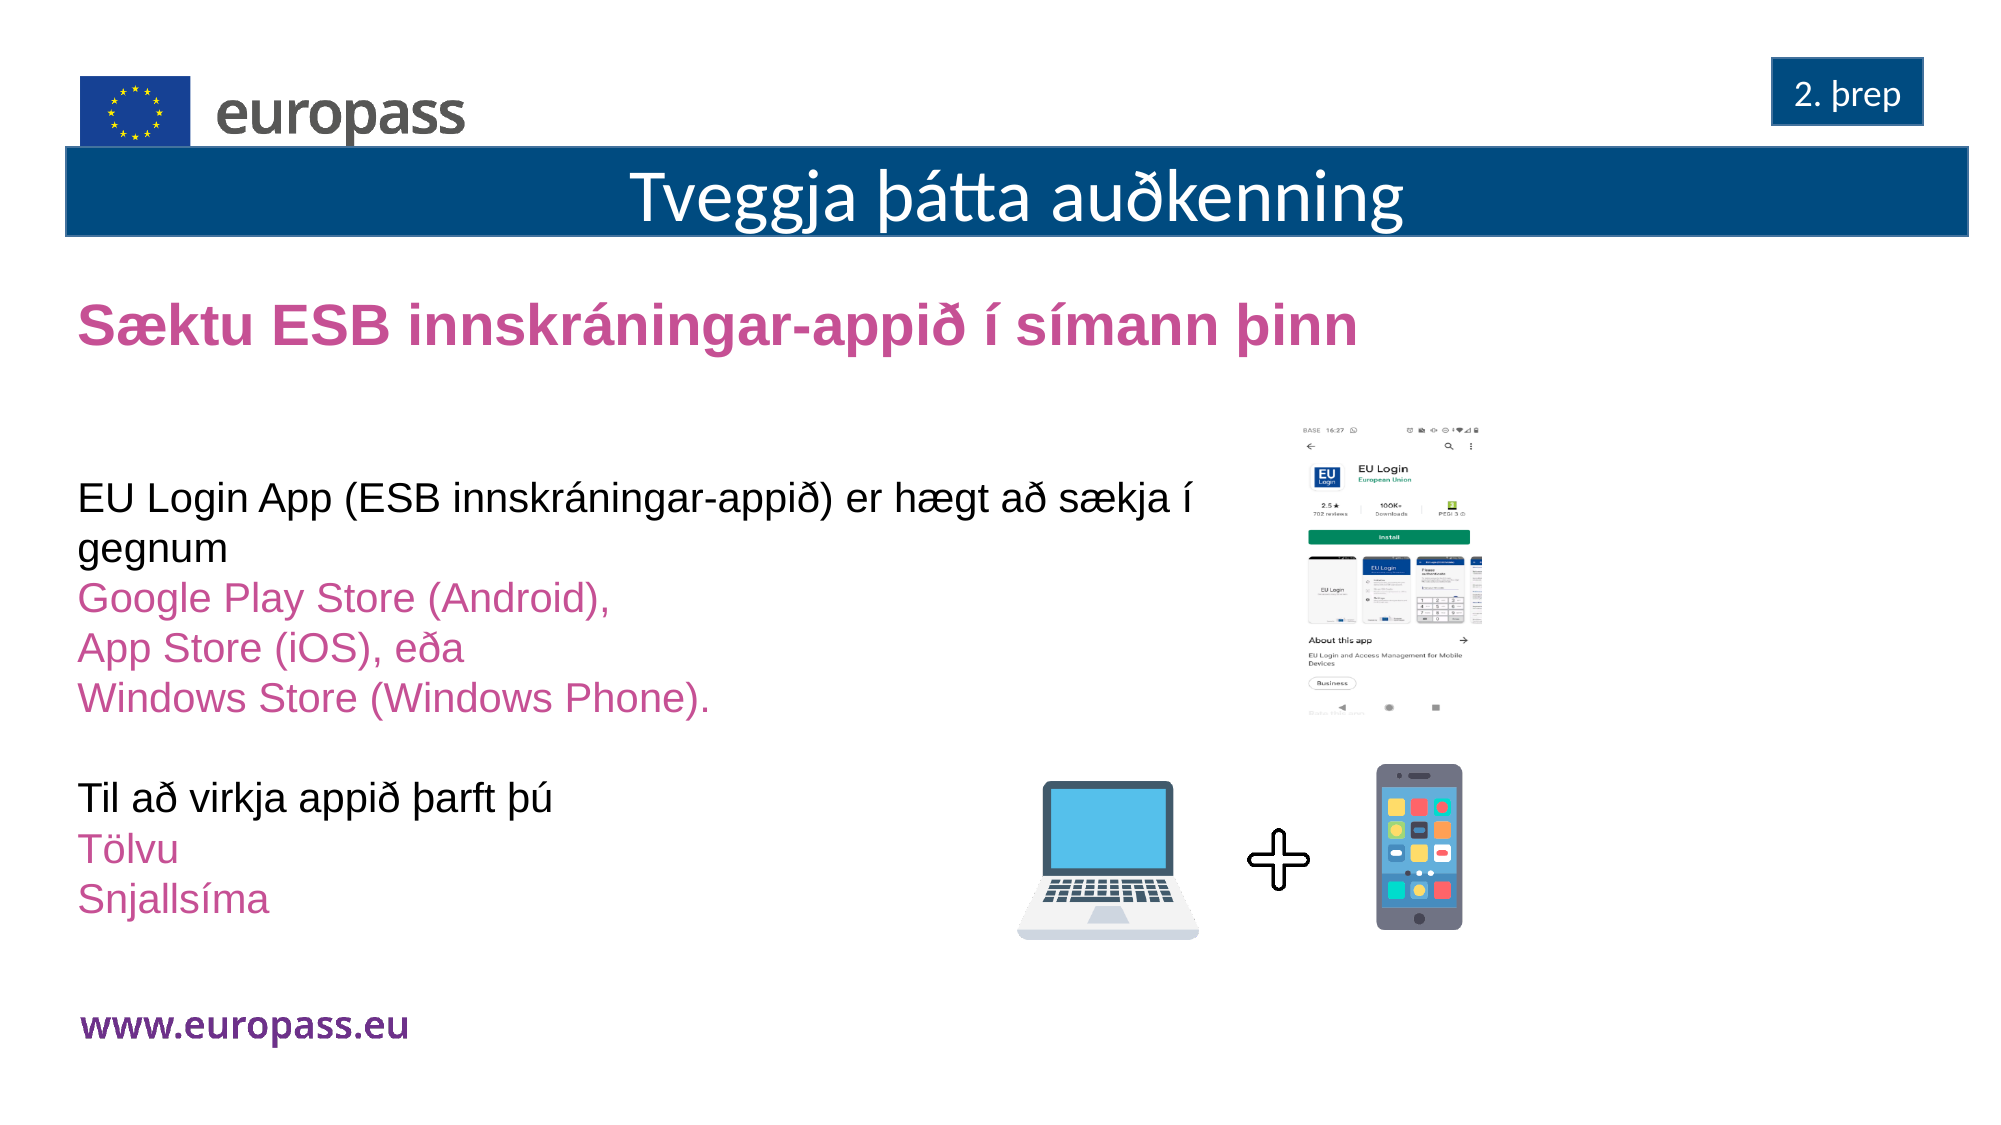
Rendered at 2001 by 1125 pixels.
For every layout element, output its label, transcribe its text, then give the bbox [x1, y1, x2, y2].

picture [1336, 764, 1502, 930]
text_box Sæktu ESB innskráningar-appið í símann þinn [62, 227, 1788, 425]
text_box Tveggja þátta auðkenning [65, 146, 1969, 237]
picture [8, 0, 536, 261]
picture [1296, 424, 1483, 715]
text_box 2. þrep [1771, 57, 1924, 126]
picture [75, 1004, 414, 1054]
picture [1017, 769, 1199, 951]
picture [1247, 828, 1310, 891]
subtitle EU Login App (ESB innskráningar-appið) er hægt að sækja í gegnum Google Play Store (Android), App Store (iOS), eða Windows Store (Windows Phone). Til að virkja appið þarft þú Tölvu Snjallsíma [62, 463, 1322, 973]
